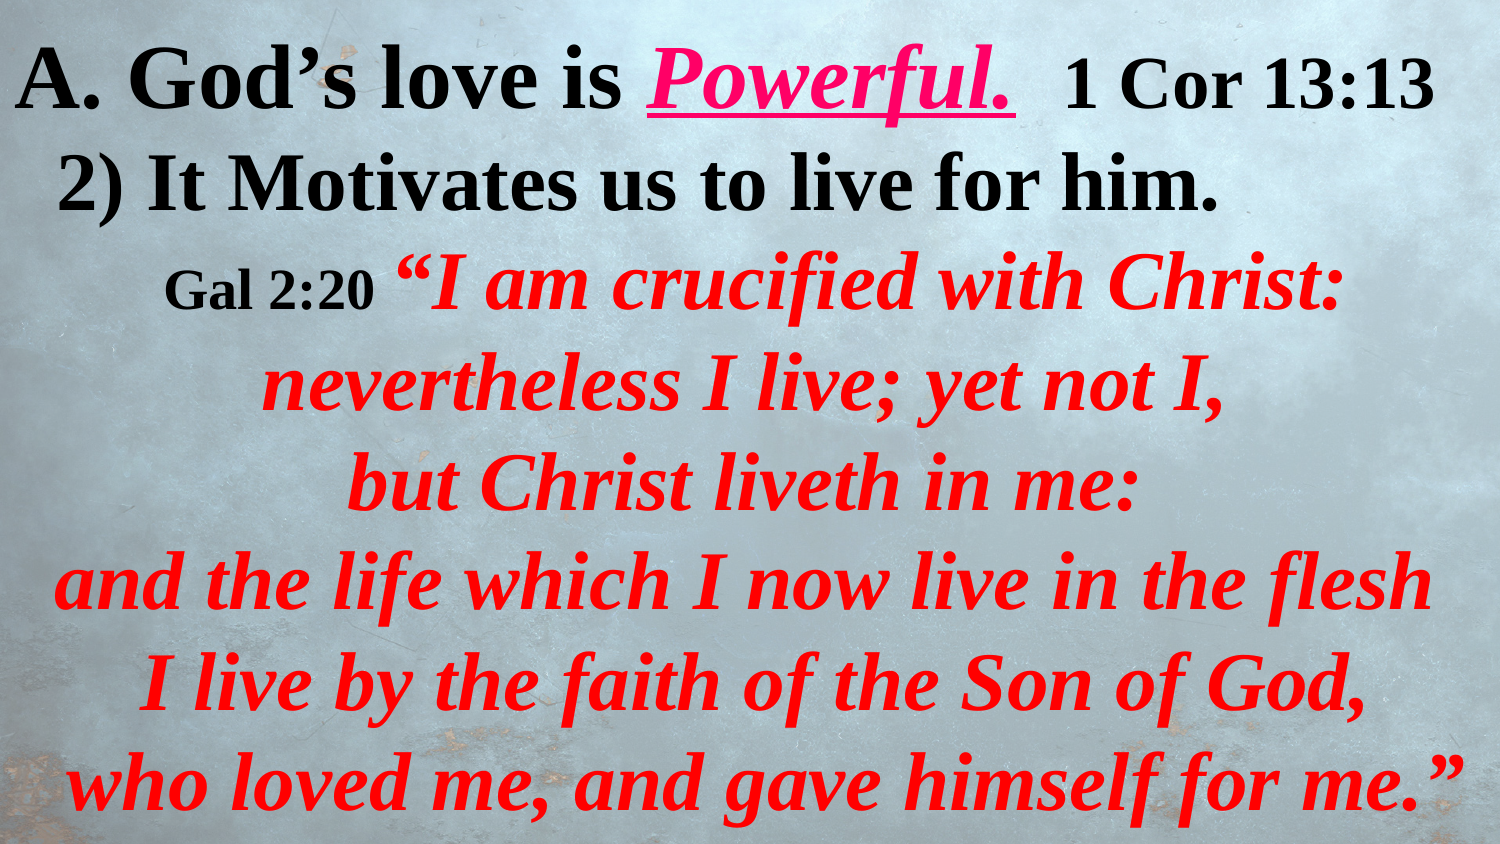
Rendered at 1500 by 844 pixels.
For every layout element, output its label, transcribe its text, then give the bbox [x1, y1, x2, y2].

text_box A. God’s love is Powerful. 1 Cor 13:13 2) It Motivates us to live for him. Gal 2:20 “I am crucified with Christ: nevertheless I live; yet not I, but Christ liveth in me: and the life which I now live in the flesh I live by the faith of the Son of God, who loved me, and gave himself for me.” [0, 9, 1500, 834]
